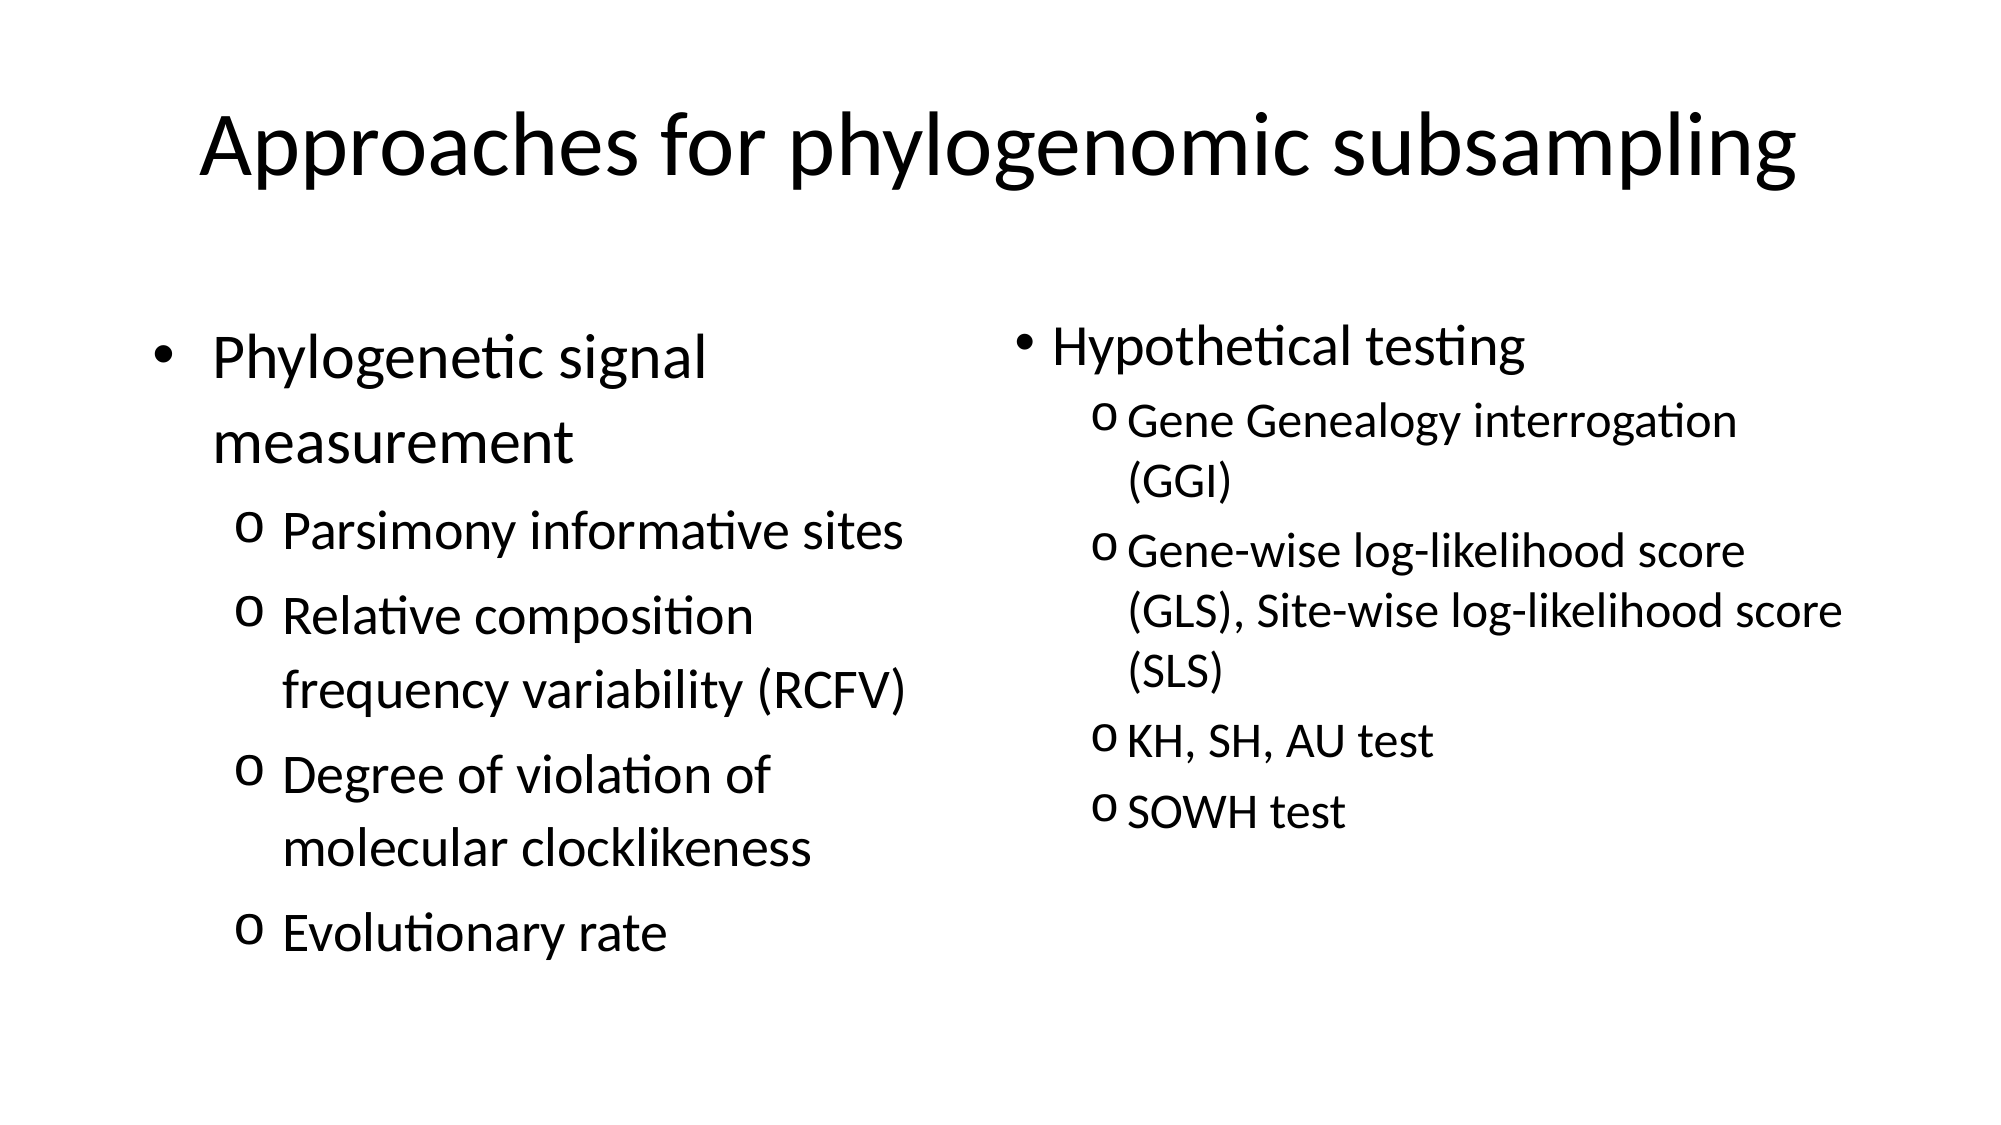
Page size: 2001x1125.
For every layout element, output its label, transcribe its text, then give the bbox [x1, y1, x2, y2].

title Approaches for phylogenomic subsampling [99, 45, 1900, 233]
list Phylogenetic signal measurement Parsimony informative sites Relative composition frequency variability (RCFV) Degree of violation of molecular clocklikeness Evolutionary rate [137, 299, 926, 1014]
text_box Hypothetical testing Gene Genealogy interrogation (GGI) Gene-wise log-likelihood score (GLS), Site-wise log-likelihood score (SLS) KH, SH, AU test SOWH test [999, 299, 1863, 1014]
